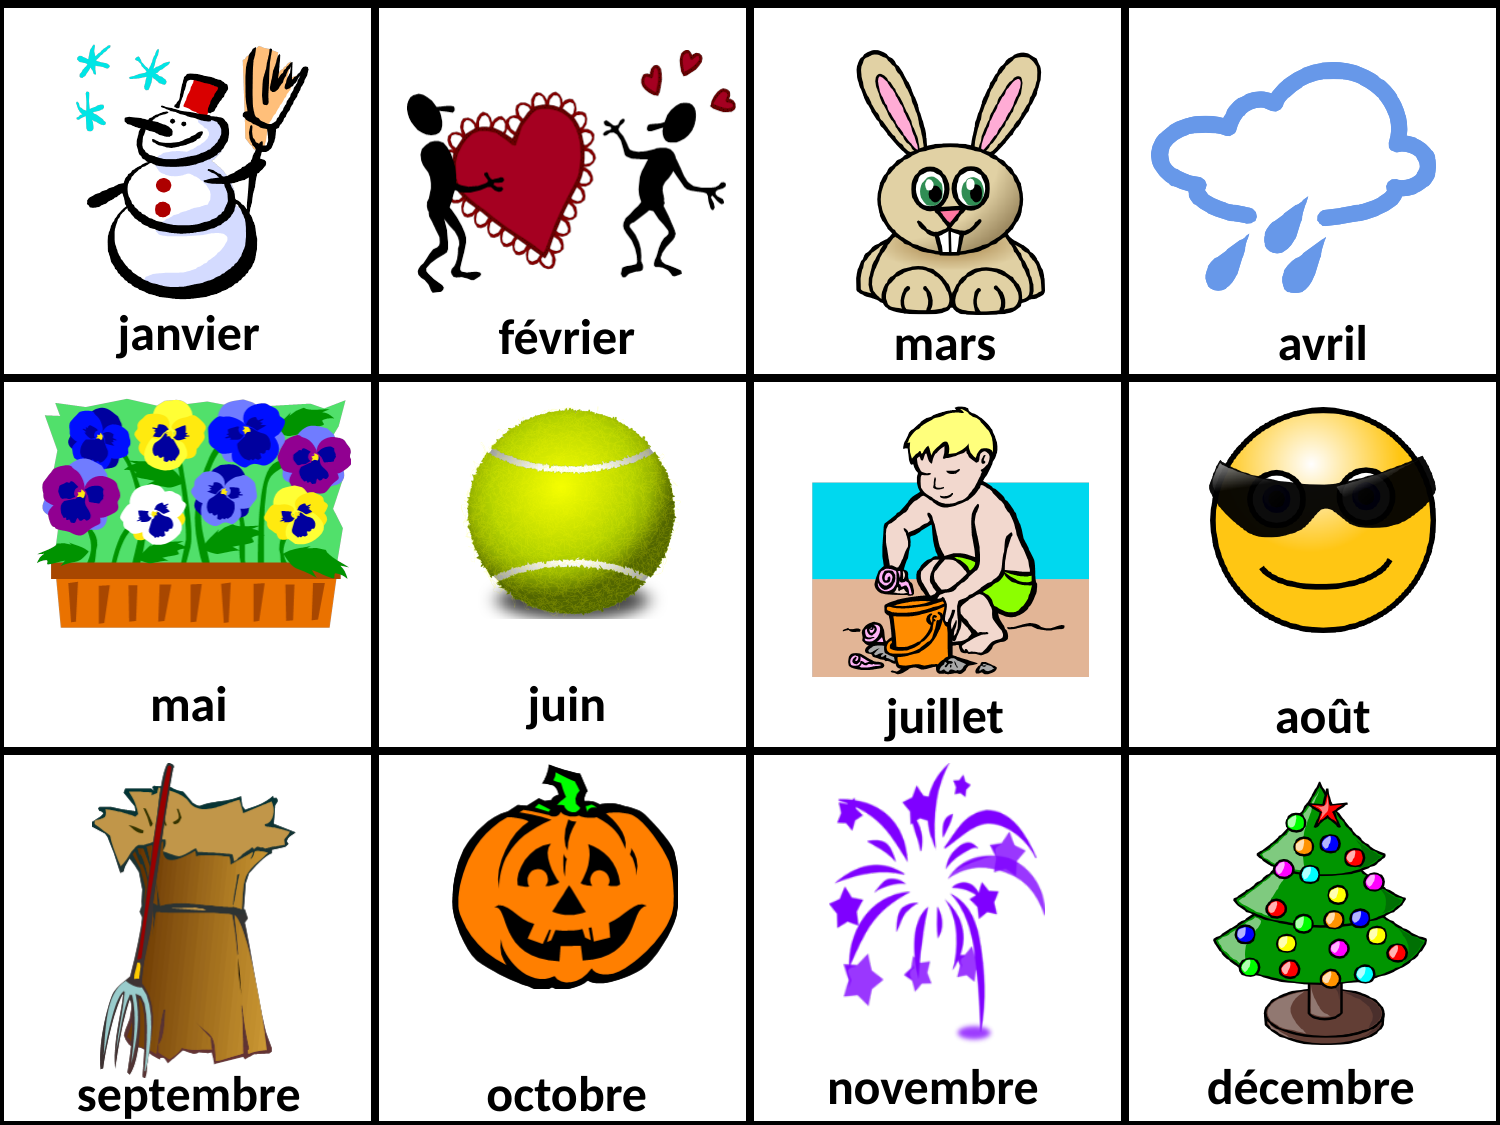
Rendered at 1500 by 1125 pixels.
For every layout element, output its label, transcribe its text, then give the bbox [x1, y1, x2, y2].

picture [1213, 780, 1427, 1046]
text_box octobre [395, 1053, 739, 1125]
text_box mars [773, 302, 1117, 378]
table_cell [1129, 755, 1496, 1121]
picture [452, 762, 678, 989]
picture [407, 50, 736, 293]
table_header [4, 8, 371, 374]
picture [76, 42, 312, 301]
table_cell [1129, 382, 1496, 747]
table_header [379, 8, 746, 374]
picture [829, 763, 1045, 1046]
table_cell [379, 382, 746, 747]
text_box février [395, 297, 739, 373]
picture [461, 405, 682, 620]
text_box juin [395, 664, 739, 739]
table_cell [379, 755, 746, 1121]
text_box mai [17, 664, 361, 739]
table_cell [4, 755, 371, 1121]
picture [1151, 62, 1436, 293]
table_header [754, 8, 1121, 374]
text_box juillet [773, 675, 1117, 751]
picture [855, 50, 1045, 316]
picture [811, 405, 1089, 677]
picture [36, 396, 351, 629]
table_cell [754, 755, 1121, 1121]
text_box janvier [17, 292, 361, 368]
text_box avril [1151, 302, 1495, 378]
text_box novembre [761, 1046, 1105, 1122]
table_header [1129, 8, 1496, 374]
text_box septembre [17, 1053, 361, 1125]
text_box décembre [1139, 1046, 1483, 1122]
picture [91, 762, 296, 1078]
picture [1209, 407, 1437, 634]
text_box août [1151, 675, 1495, 751]
table_cell [754, 382, 1121, 747]
table_cell [4, 382, 371, 747]
